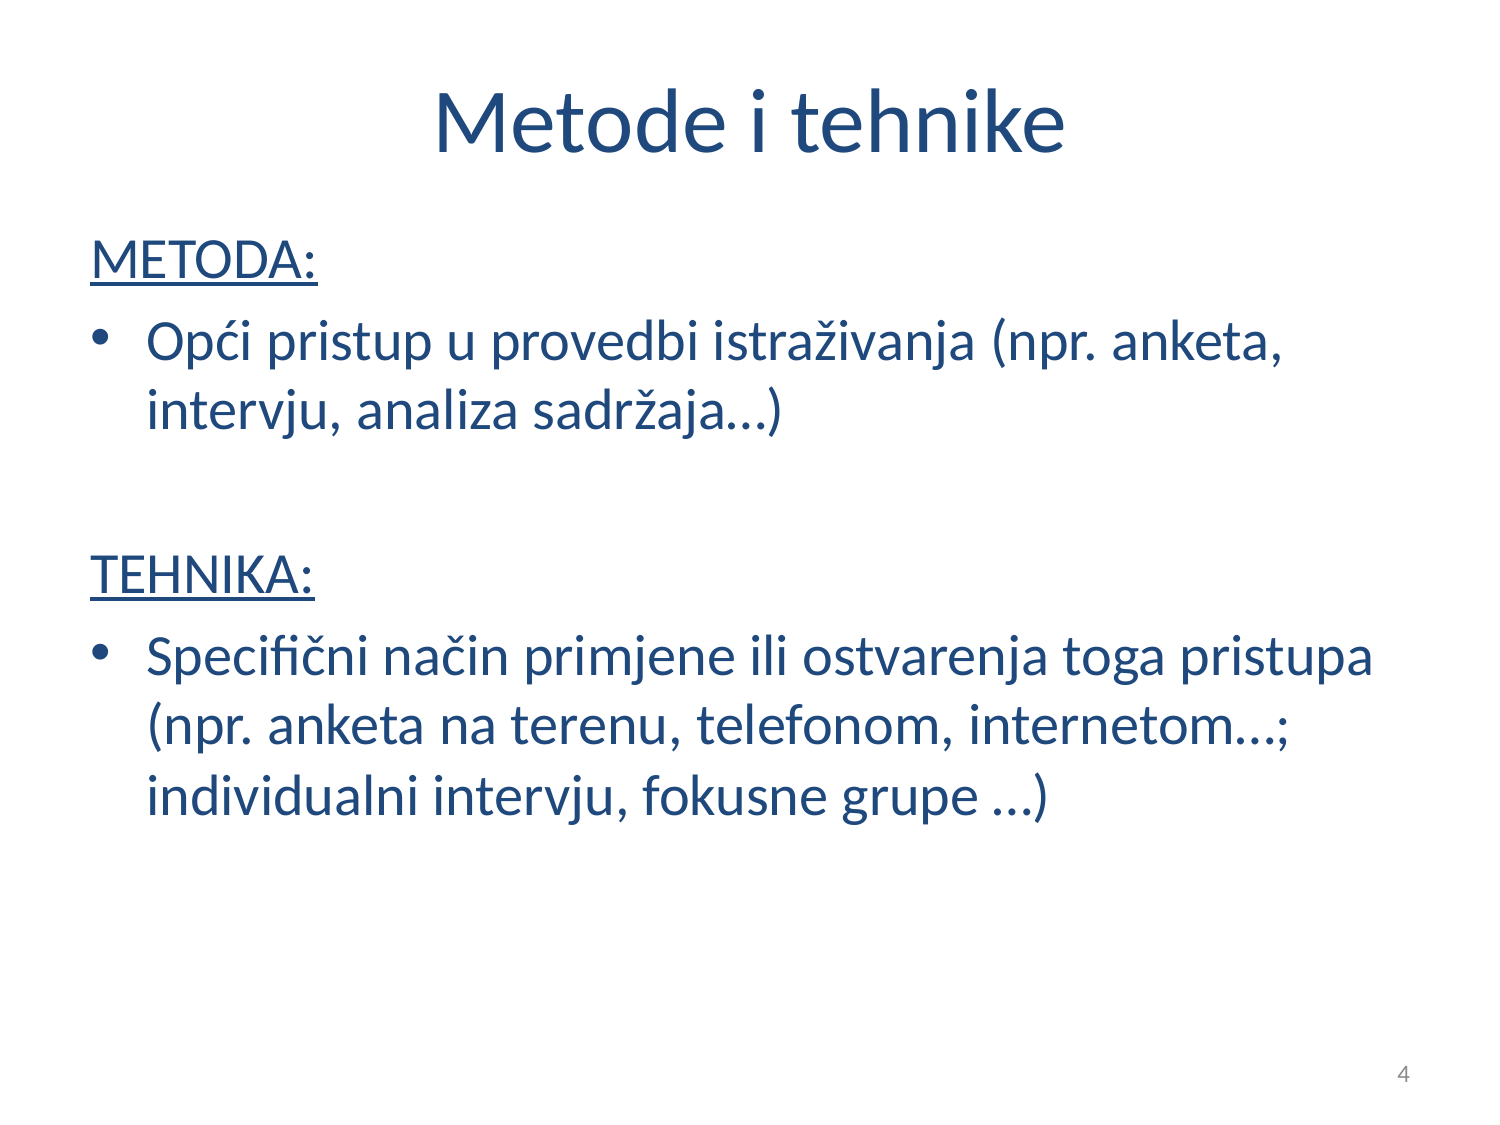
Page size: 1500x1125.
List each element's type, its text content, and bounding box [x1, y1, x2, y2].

title Metode i tehnike [75, 45, 1425, 188]
list METODA: Opći pristup u provedbi istraživanja (npr. anketa, intervju, analiza sadržaja…) TEHNIKA: Specifični način primjene ili ostvarenja toga pristupa (npr. anketa na terenu, telefonom, internetom…; individualni intervju, fokusne grupe …) [75, 212, 1438, 1075]
slide_number 4 [1074, 1042, 1425, 1103]
